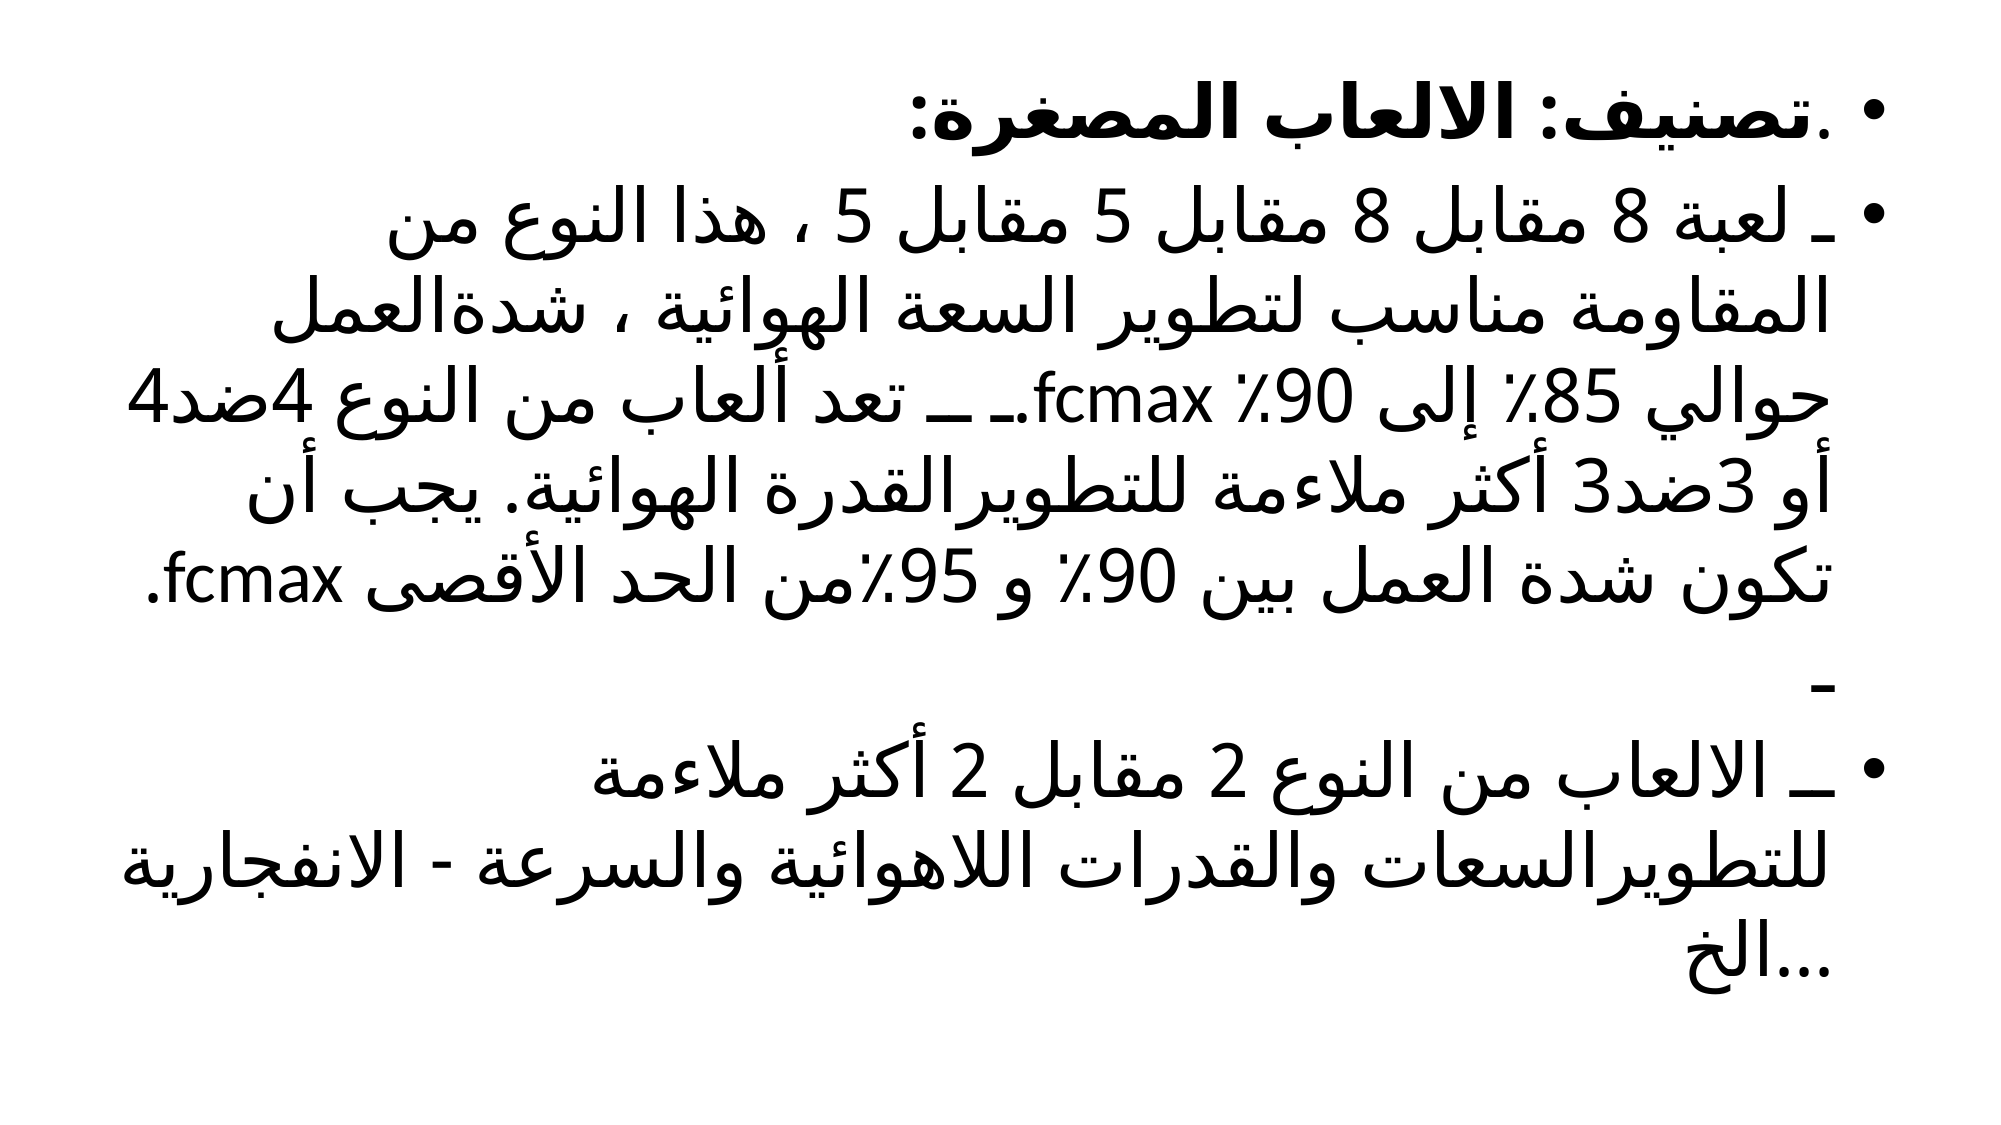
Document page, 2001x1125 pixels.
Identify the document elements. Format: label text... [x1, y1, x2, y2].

list .تصنيف: الالعاب المصغرة: ـ لعبة 8 مقابل 8 مقابل 5 مقابل 5 ، هذا النوع من المقاومة مناسب لتطوير السعة الهوائية ، شدةالعمل حوالي 85٪ إلى 90٪ fcmax.ـ ــ تعد ألعاب من النوع 4ضد4 أو 3ضد3 أكثر ملاءمة للتطويرالقدرة الهوائية. يجب أن تكون شدة العمل بين 90٪ و 95٪من الحد الأقصى fcmax. ـ ــ الالعاب من النوع 2 مقابل 2 أكثر ملاءمة للتطويرالسعات والقدرات اللاهوائية والسرعة - الانفجارية ...الخ [99, 55, 1900, 1005]
